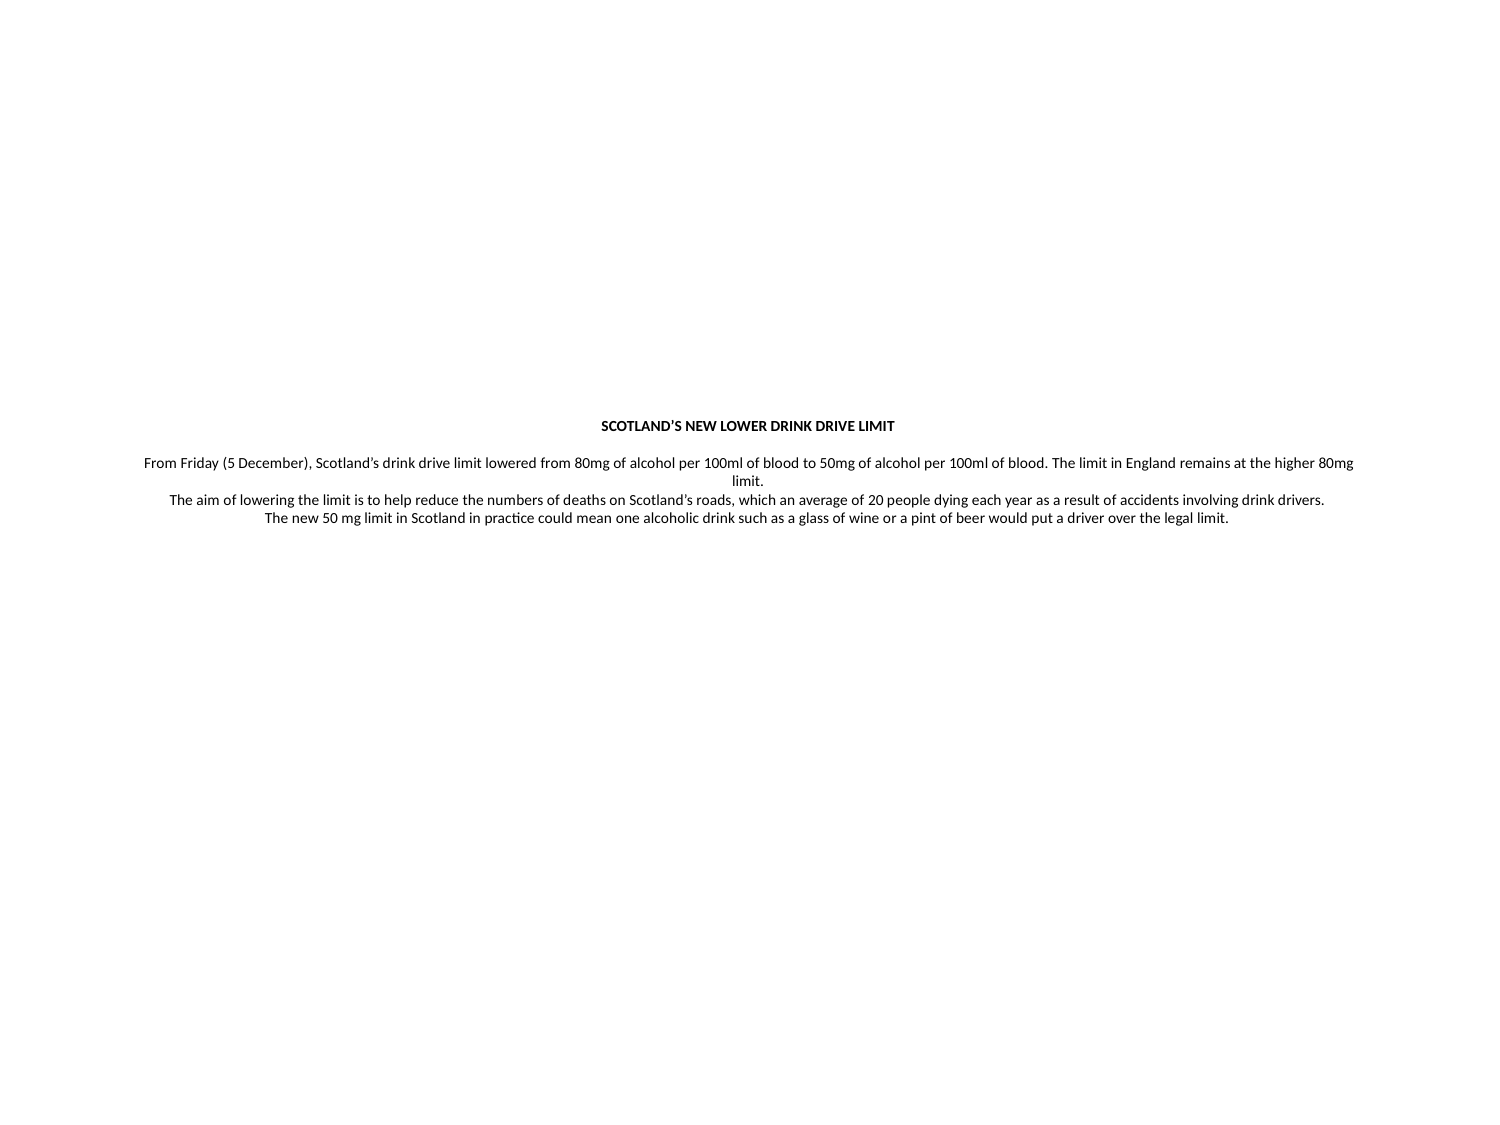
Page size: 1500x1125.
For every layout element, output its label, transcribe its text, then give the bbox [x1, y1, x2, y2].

title SCOTLAND’S NEW LOWER DRINK DRIVE LIMIT From Friday (5 December), Scotland’s drink drive limit lowered from 80mg of alcohol per 100ml of blood to 50mg of alcohol per 100ml of blood. The limit in England remains at the higher 80mg limit. The aim of lowering the limit is to help reduce the numbers of deaths on Scotland’s roads, which an average of 20 people dying each year as a result of accidents involving drink drivers. The new 50 mg limit in Scotland in practice could mean one alcoholic drink such as a glass of wine or a pint of beer would put a driver over the legal limit. [112, 349, 1388, 591]
